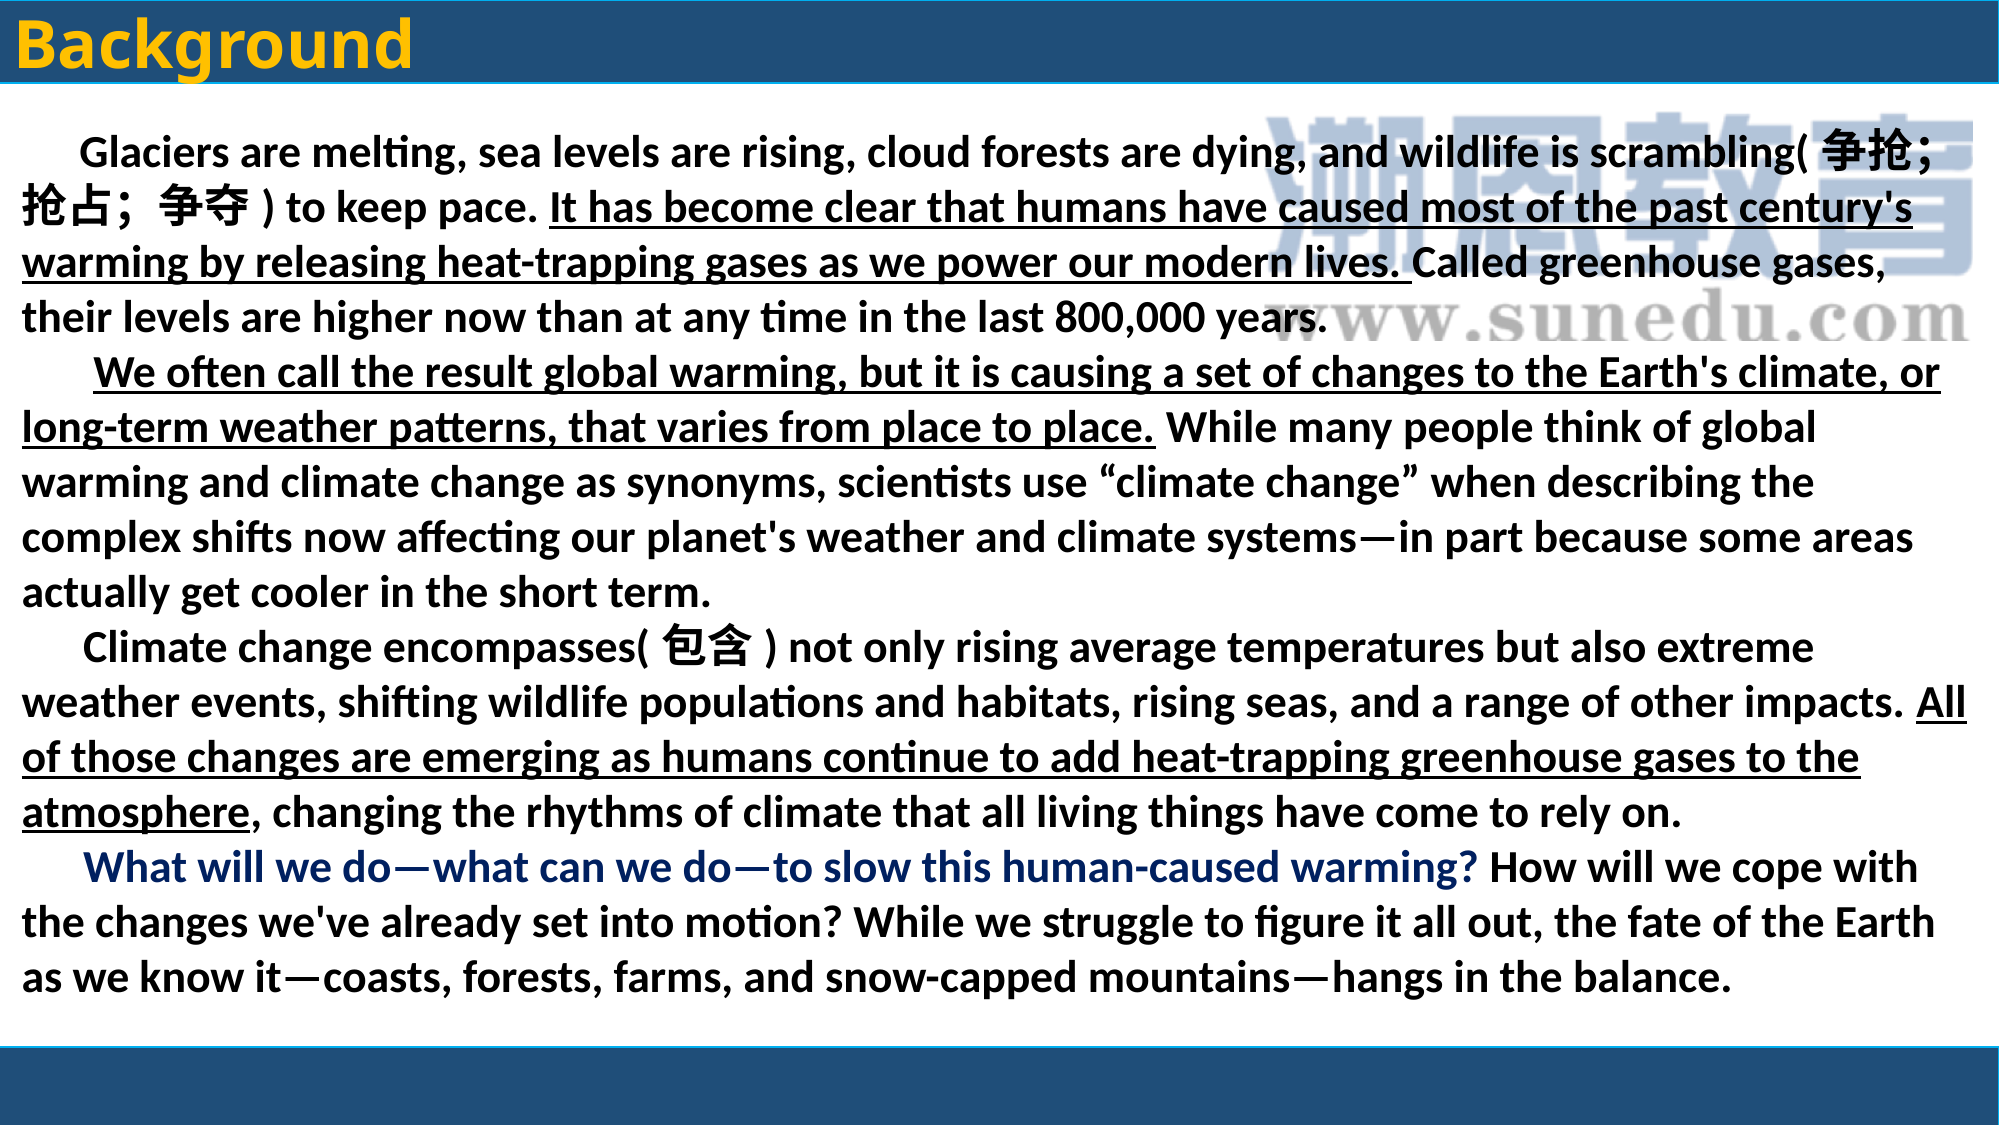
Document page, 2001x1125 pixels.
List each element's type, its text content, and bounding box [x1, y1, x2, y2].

picture [1262, 110, 1973, 114]
text_box Background [0, 0, 1999, 84]
text_box [0, 1047, 1999, 1125]
text_box Glaciers are melting, sea levels are rising, cloud forests are dying, and wildlife is scrambling(争抢；抢占；争夺) to keep pace. It has become clear that humans have caused most of the past century's warming by releasing heat-trapping gases as we power our modern lives. Called greenhouse gases, their levels are higher now than at any time in the last 800,000 years. We often call the result global warming, but it is causing a set of changes to the Earth's climate, or long-term weather patterns, that varies from place to place. While many people think of global warming and climate change as synonyms, scientists use “climate change” when describing the complex shifts now affecting our planet's weather and climate systems—in part because some areas actually get cooler in the short term. Climate change encompasses(包含) not only rising average temperatures but also extreme weather events, shifting wildlife populations and habitats, rising seas, and a range of other impacts. All of those changes are emerging as humans continue to add heat-trapping greenhouse gases to the atmosphere, changing the rhythms of climate that all living things have come to rely on. What will we do—what can we do—to slow this human-caused warming? How will we cope with the changes we've already set into motion? While we struggle to figure it all out, the fate of the Earth as we know it—coasts, forests, farms, and snow-capped mountains—hangs in the balance. [6, 114, 1991, 1010]
